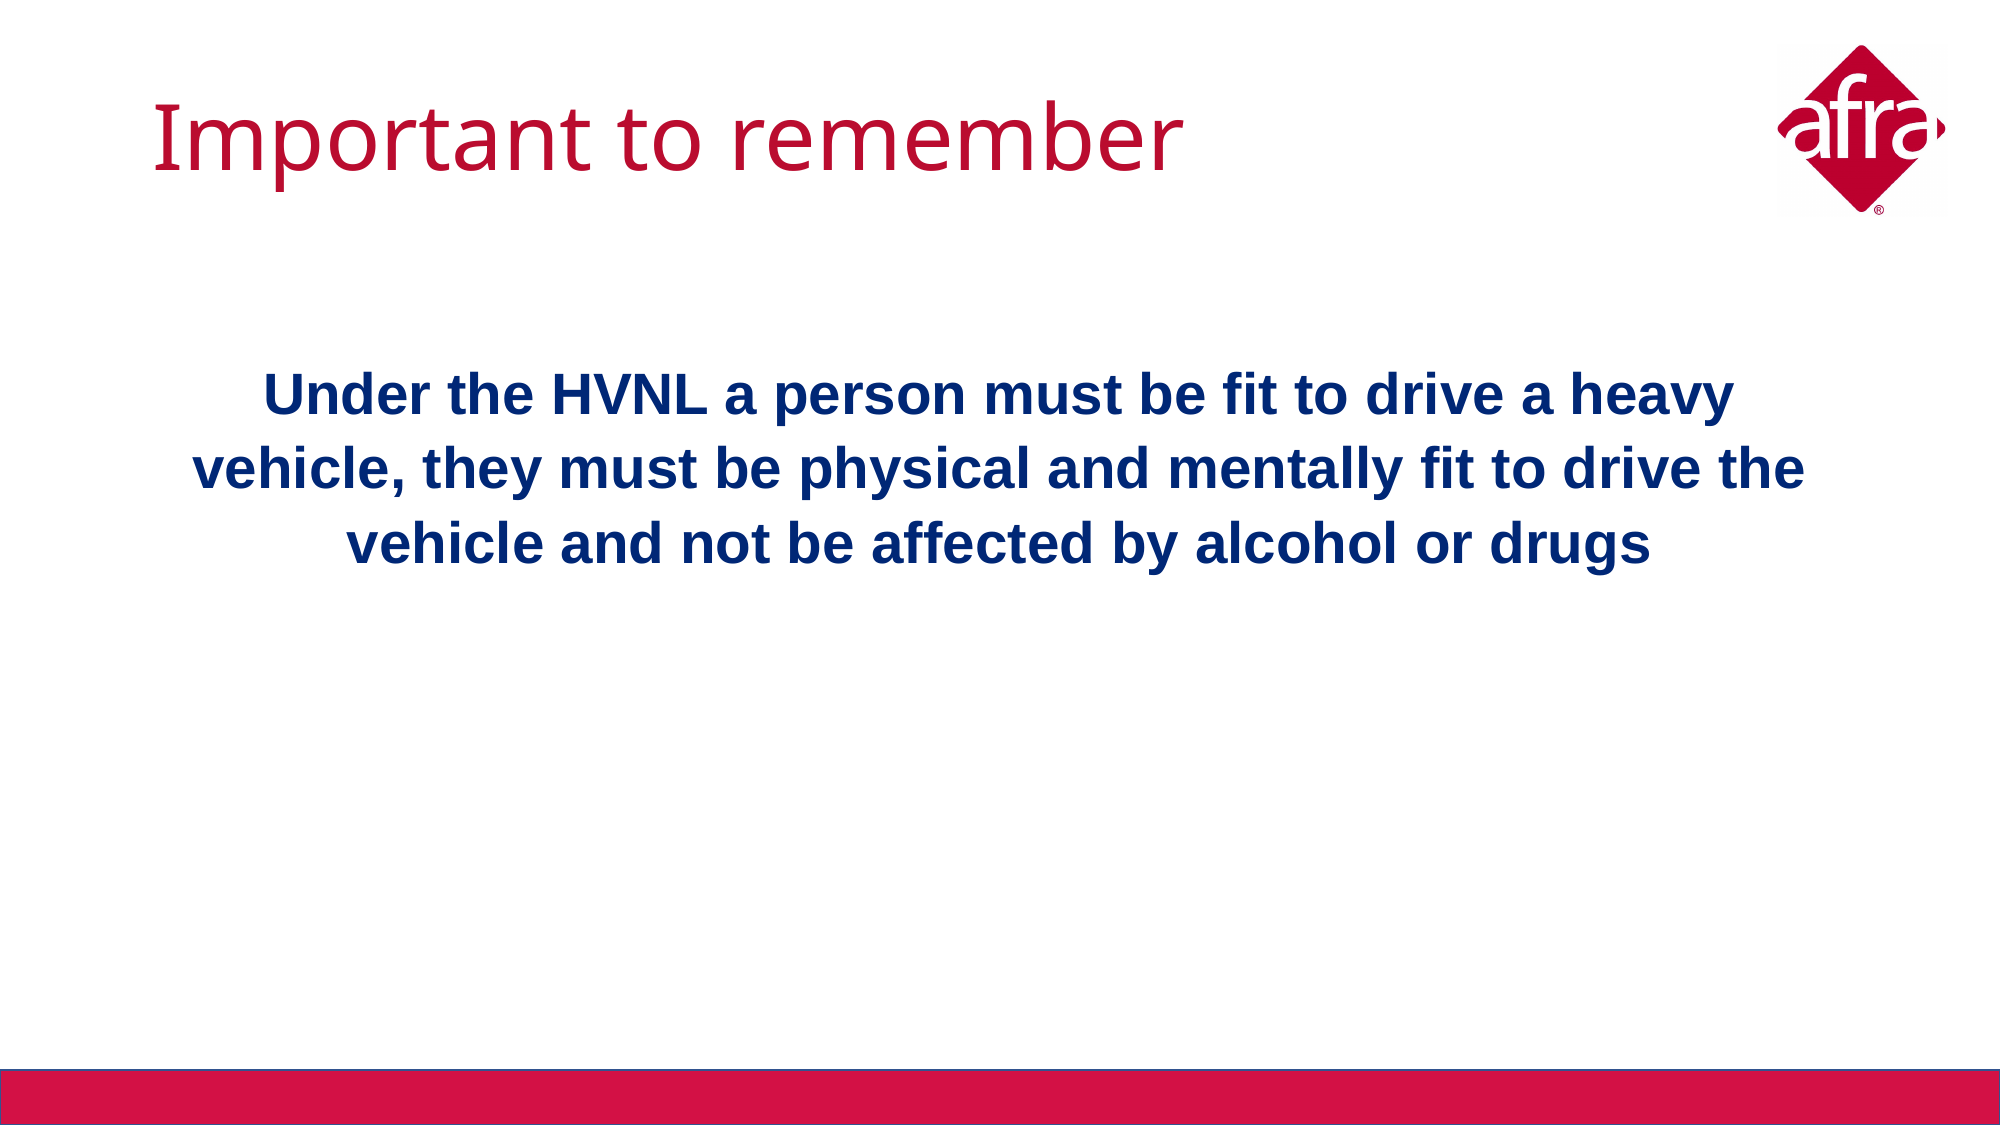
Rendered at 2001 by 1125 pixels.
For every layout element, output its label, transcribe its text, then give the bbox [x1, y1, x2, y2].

text_box [0, 1069, 2000, 1125]
picture [1777, 44, 1948, 217]
title Important to remember [137, 59, 1863, 221]
list Under the HVNL a person must be fit to drive a heavy vehicle, they must be physical and mentally fit to drive the vehicle and not be affected by alcohol or drugs [137, 236, 1863, 1069]
